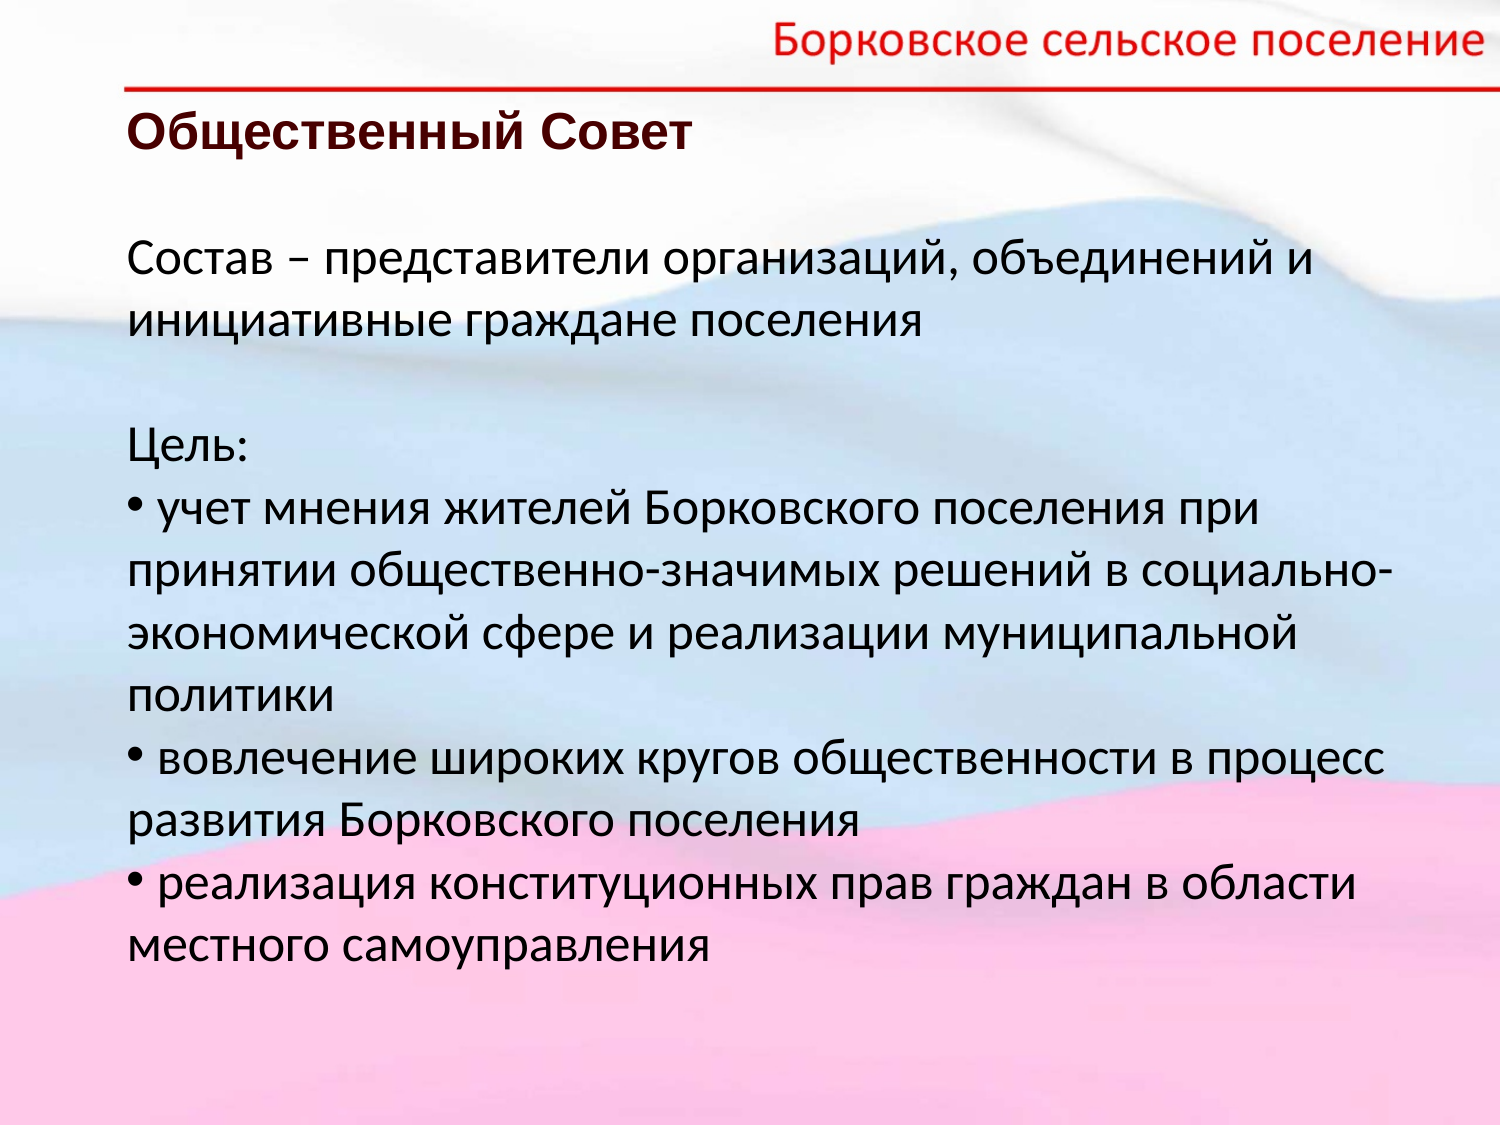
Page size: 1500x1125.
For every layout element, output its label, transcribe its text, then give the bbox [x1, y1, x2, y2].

picture [0, 0, 1500, 1125]
text_box Общественный Совет Состав – представители организаций, объединений и инициативные граждане поселения Цель: учет мнения жителей Борковского поселения при принятии общественно-значимых решений в социально-экономической сфере и реализации муниципальной политики вовлечение широких кругов общественности в процесс развития Борковского поселения реализация конституционных прав граждан в области местного самоуправления [112, 89, 1459, 980]
